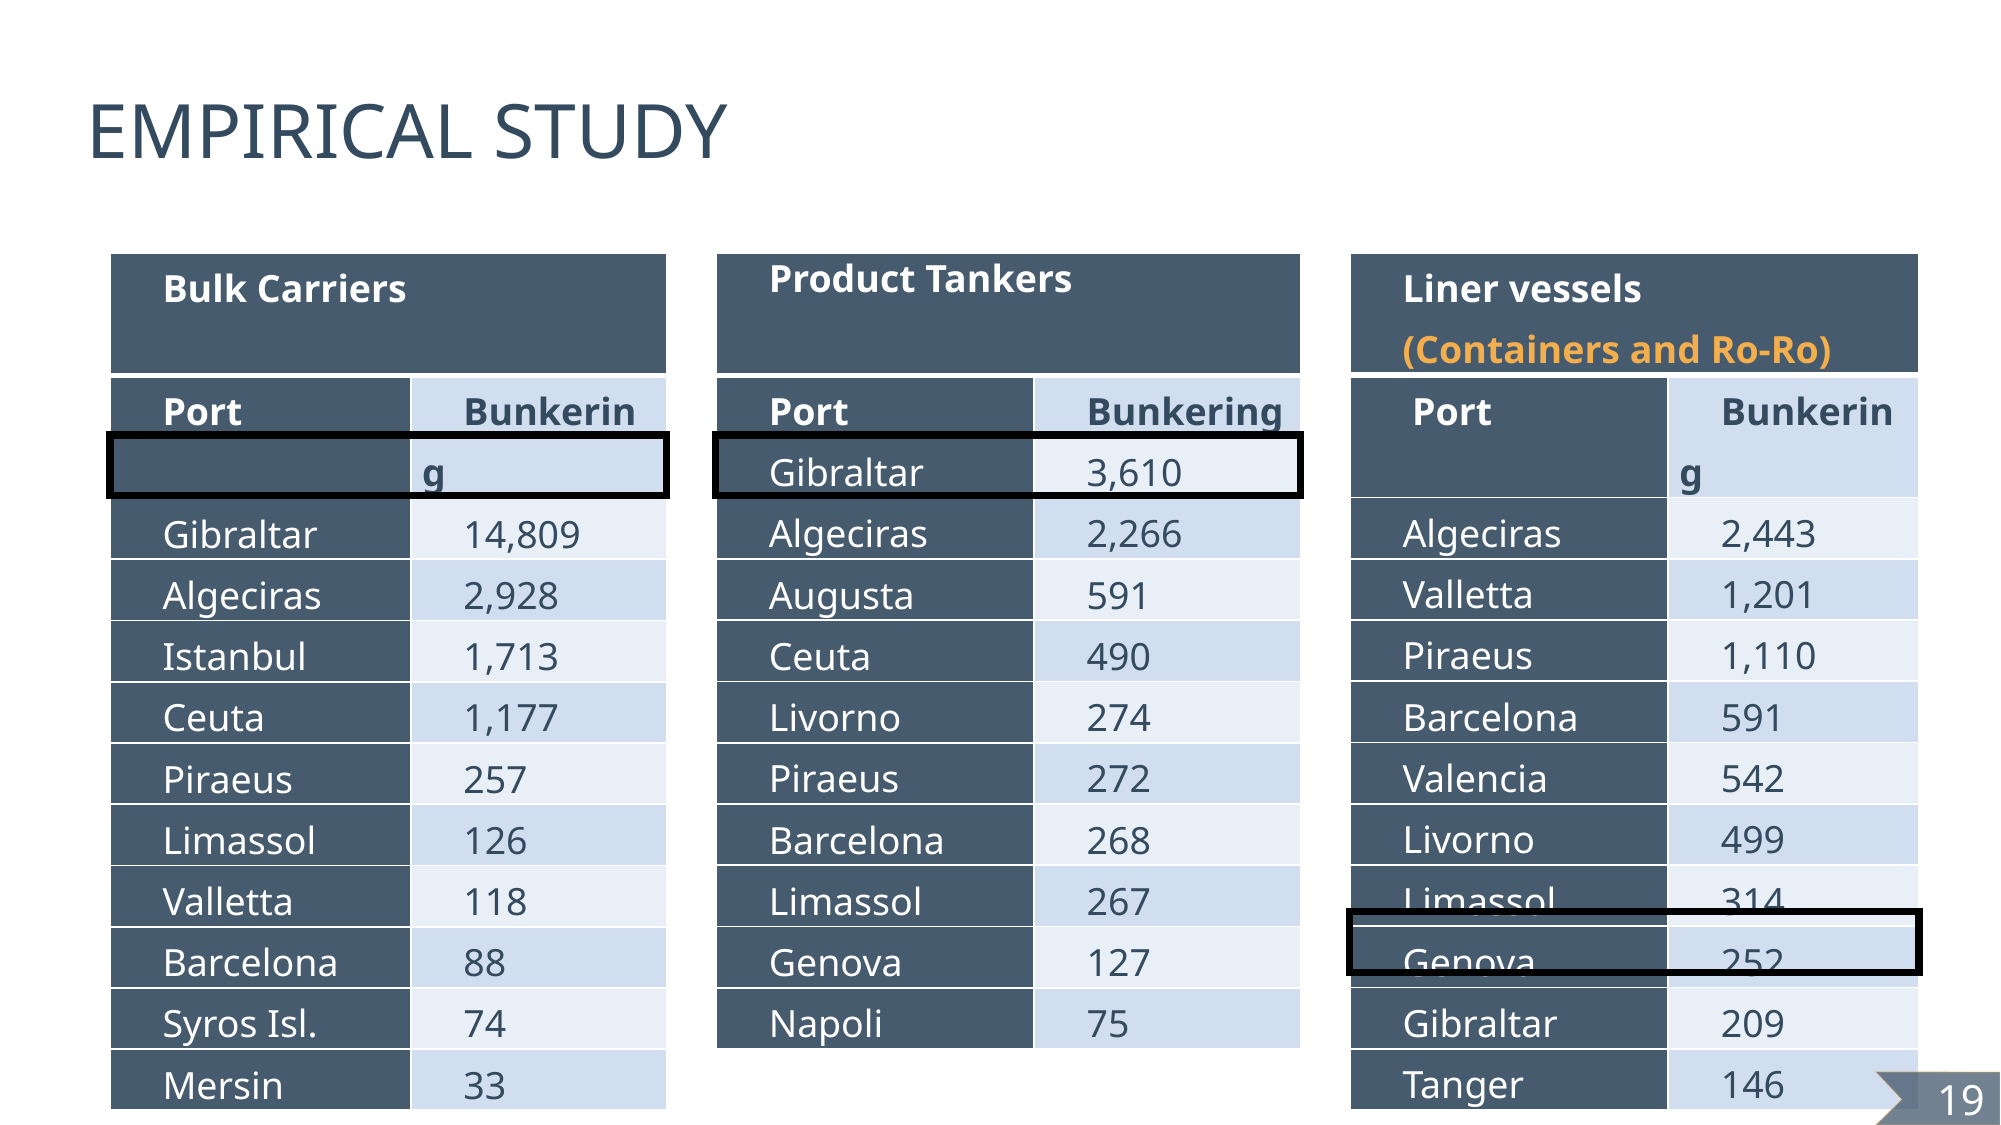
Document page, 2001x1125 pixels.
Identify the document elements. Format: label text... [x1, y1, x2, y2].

text_box [1349, 911, 1920, 973]
table_cell Ceuta [717, 621, 1033, 681]
table_cell Limassol [111, 805, 410, 865]
table_cell Barcelona [111, 928, 410, 987]
table_cell 314 [1669, 866, 1918, 911]
table_cell 2,928 [412, 560, 666, 620]
text_box [715, 434, 1302, 496]
table_cell 146 [1669, 1050, 1918, 1109]
table_cell Limassol [1351, 866, 1667, 911]
table_cell Piraeus [717, 744, 1033, 803]
table_cell Port [1351, 378, 1667, 497]
table_cell Piraeus [111, 744, 410, 803]
table_cell 14,809 [412, 499, 666, 558]
table_cell Bunkering [1035, 378, 1300, 434]
table_cell Mersin [111, 1050, 410, 1109]
table_cell Istanbul [111, 621, 410, 681]
table_cell 591 [1669, 682, 1918, 742]
table_cell Barcelona [1351, 682, 1667, 742]
table_cell Port [717, 378, 1033, 434]
table_cell 257 [412, 744, 666, 803]
table_cell 126 [412, 805, 666, 865]
table_cell 2,443 [1669, 498, 1918, 558]
table_cell 499 [1669, 805, 1918, 864]
text_box EMPIRICAL STUDY [71, 75, 1918, 181]
table_cell Genova [1351, 973, 1667, 987]
table_cell Gibraltar [111, 499, 410, 558]
table_cell Genova [717, 927, 1033, 987]
table_cell Algeciras [1351, 498, 1667, 558]
table_cell 274 [1035, 682, 1300, 742]
table_cell 209 [1669, 988, 1918, 1048]
table_cell 33 [412, 1050, 666, 1109]
table_cell 1,713 [412, 621, 666, 681]
table_cell Valletta [1351, 560, 1667, 619]
table_cell 118 [412, 866, 666, 926]
table_cell Algeciras [111, 560, 410, 620]
table_cell 127 [1035, 927, 1300, 987]
table_cell Barcelona [717, 805, 1033, 864]
table_cell Bunkering [412, 378, 666, 434]
table_cell Limassol [717, 866, 1033, 926]
table_cell Bunkering [1669, 378, 1918, 497]
table_cell Piraeus [1351, 621, 1667, 680]
table_cell 267 [1035, 866, 1300, 926]
table_cell Livorno [717, 682, 1033, 742]
table_cell 490 [1035, 621, 1300, 681]
table_cell Napoli [717, 989, 1033, 1048]
text_box [109, 434, 668, 496]
table_cell 74 [412, 989, 666, 1048]
table_cell Valletta [111, 866, 410, 926]
table_cell 268 [1035, 805, 1300, 864]
table_cell Port [111, 378, 410, 434]
text_box 19 [1873, 1070, 2000, 1125]
table_cell Algeciras [717, 499, 1033, 558]
table_cell 88 [412, 928, 666, 987]
table_cell Livorno [1351, 805, 1667, 864]
table_cell 252 [1669, 973, 1918, 987]
table_cell 591 [1035, 560, 1300, 619]
table_cell Valencia [1351, 743, 1667, 803]
table_cell 75 [1035, 989, 1300, 1048]
table_header Liner vessels (Containers and Ro-Ro) [1351, 254, 1918, 372]
table_cell Augusta [717, 560, 1033, 619]
table_cell 1,201 [1669, 560, 1918, 619]
table_cell Syros Isl. [111, 989, 410, 1048]
table_header Bulk Carriers [111, 254, 666, 373]
table_cell 542 [1669, 743, 1918, 803]
table_cell Ceuta [111, 683, 410, 742]
table_cell Tanger [1351, 1050, 1667, 1109]
table_cell 272 [1035, 744, 1300, 803]
table_cell Gibraltar [1351, 988, 1667, 1048]
table_cell 1,110 [1669, 621, 1918, 680]
table_cell 1,177 [412, 683, 666, 742]
table_header Product Tankers [717, 254, 1300, 373]
table_cell 2,266 [1035, 499, 1300, 558]
